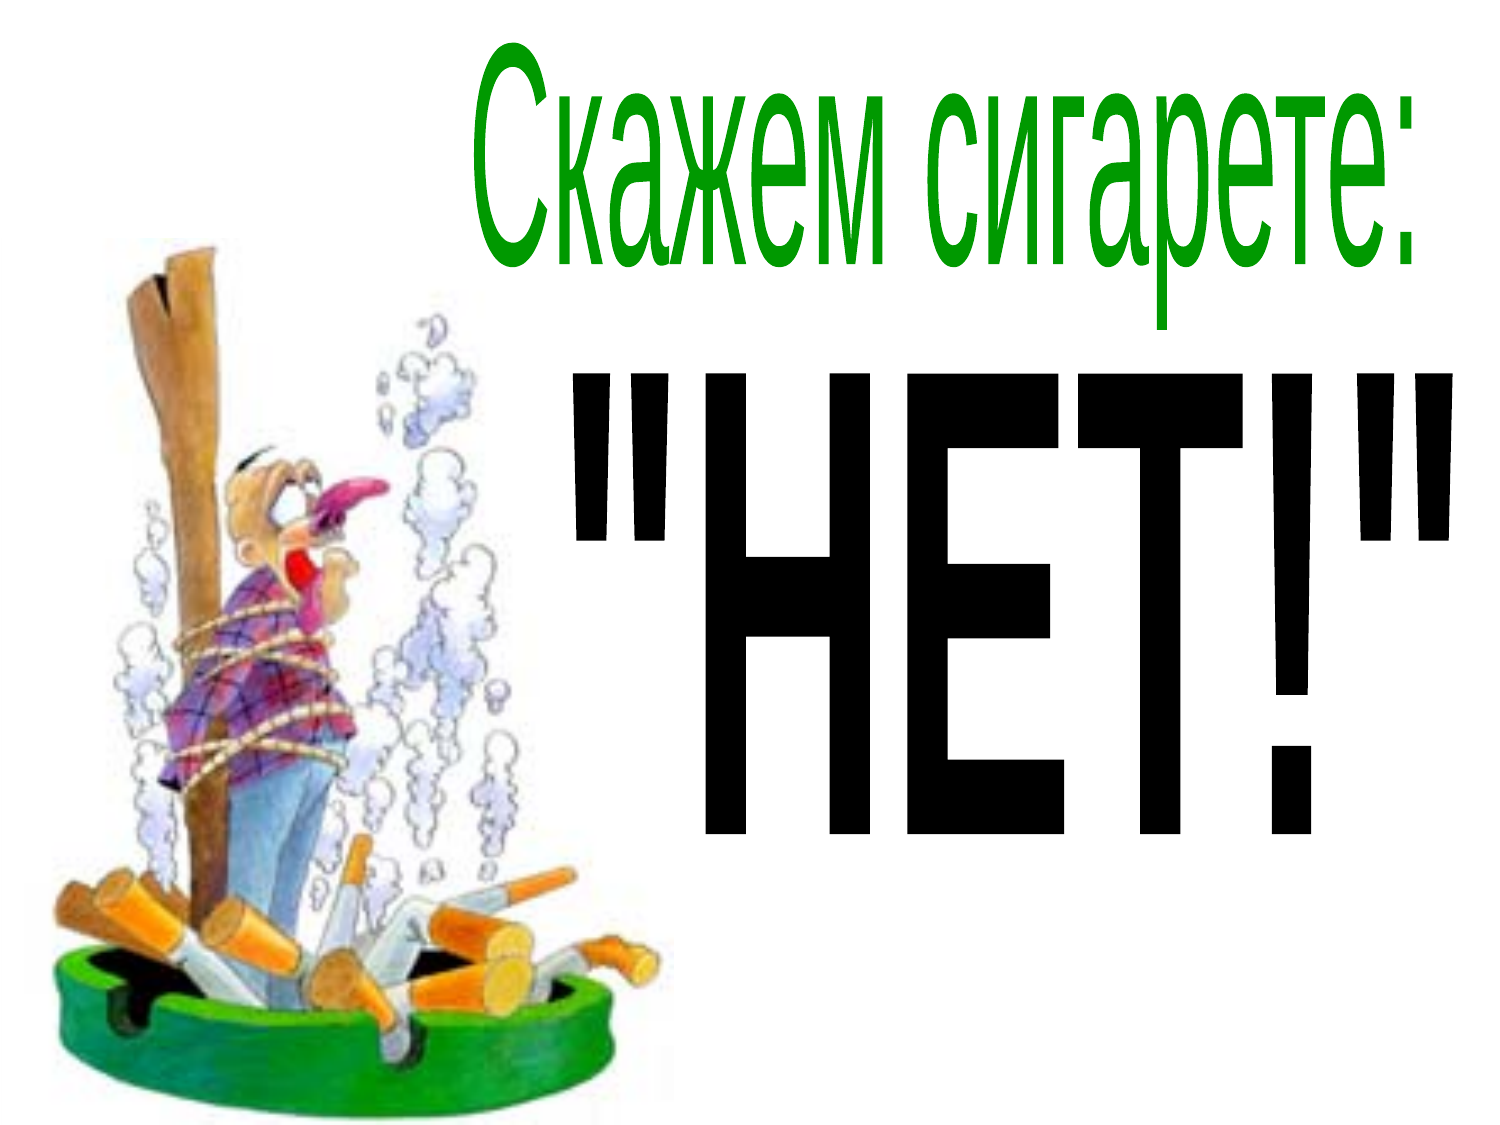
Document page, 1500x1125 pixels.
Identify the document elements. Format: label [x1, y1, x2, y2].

picture [0, 238, 675, 1125]
